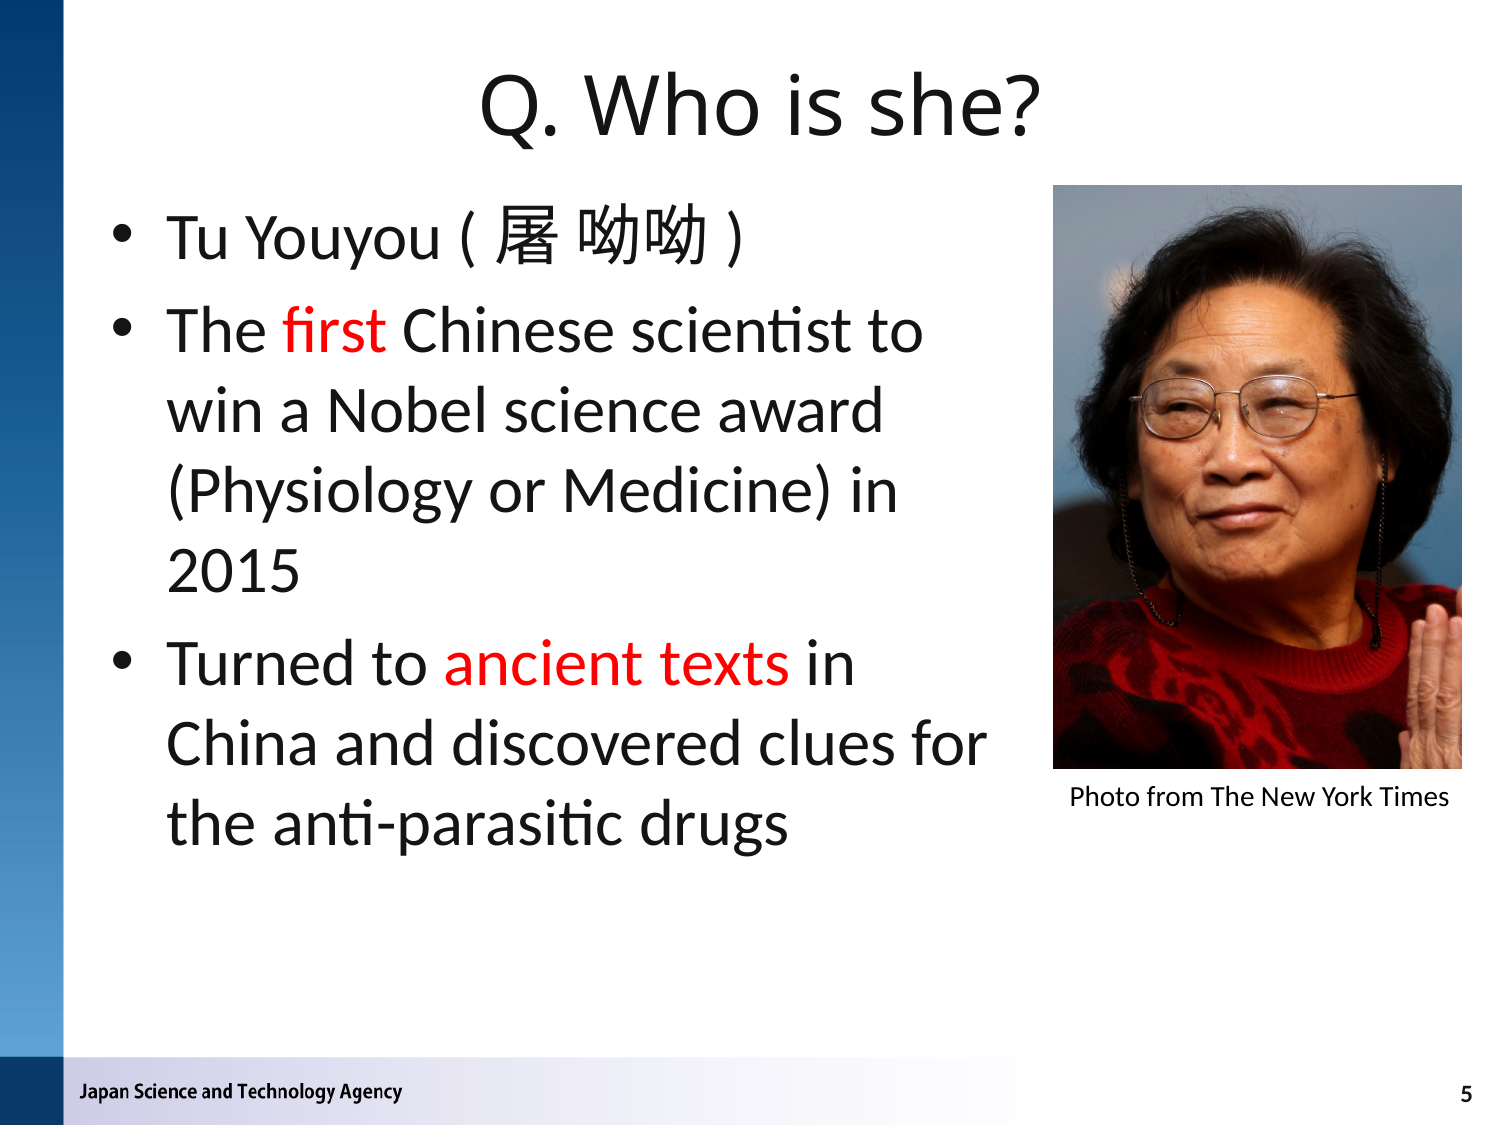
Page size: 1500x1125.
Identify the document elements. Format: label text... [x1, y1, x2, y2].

list Tu Youyou (屠 呦呦) The first Chinese scientist to win a Nobel science award (Physiology or Medicine) in 2015 Turned to ancient texts in China and discovered clues for the anti-parasitic drugs [95, 185, 1037, 1005]
picture [0, 0, 1500, 1125]
slide_number 5 [1421, 1062, 1489, 1123]
text_box Photo from The New York Times [1036, 770, 1465, 820]
title Q. Who is she? [95, 54, 1425, 150]
